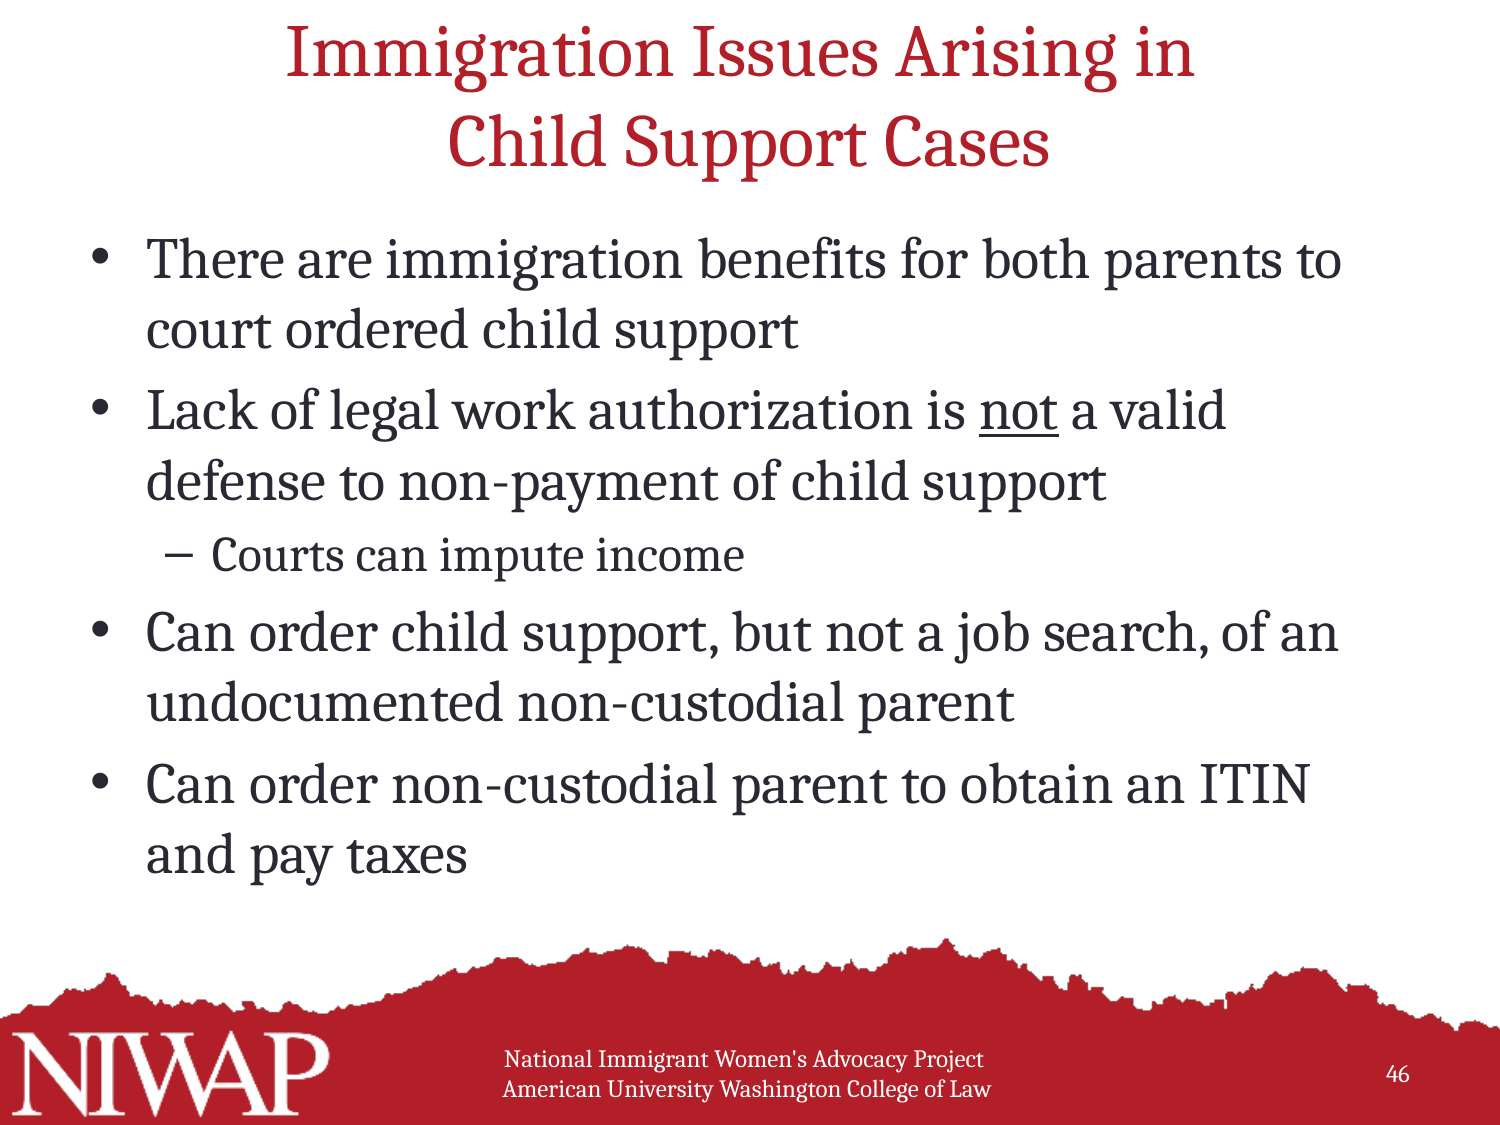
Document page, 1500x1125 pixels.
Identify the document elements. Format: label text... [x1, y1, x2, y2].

title Immigration Issues Arising in Child Support Cases [75, 45, 1425, 138]
picture [0, 0, 1500, 1125]
footer National Immigrant Women's Advocacy Project American University Washington College of Law [437, 1042, 1063, 1103]
list There are immigration benefits for both parents to court ordered child support Lack of legal work authorization is not a valid defense to non-payment of child support Courts can impute income Can order child support, but not a job search, of an undocumented non-custodial parent Can order non-custodial parent to obtain an ITIN and pay taxes [75, 212, 1425, 988]
slide_number 46 [1074, 1042, 1425, 1103]
